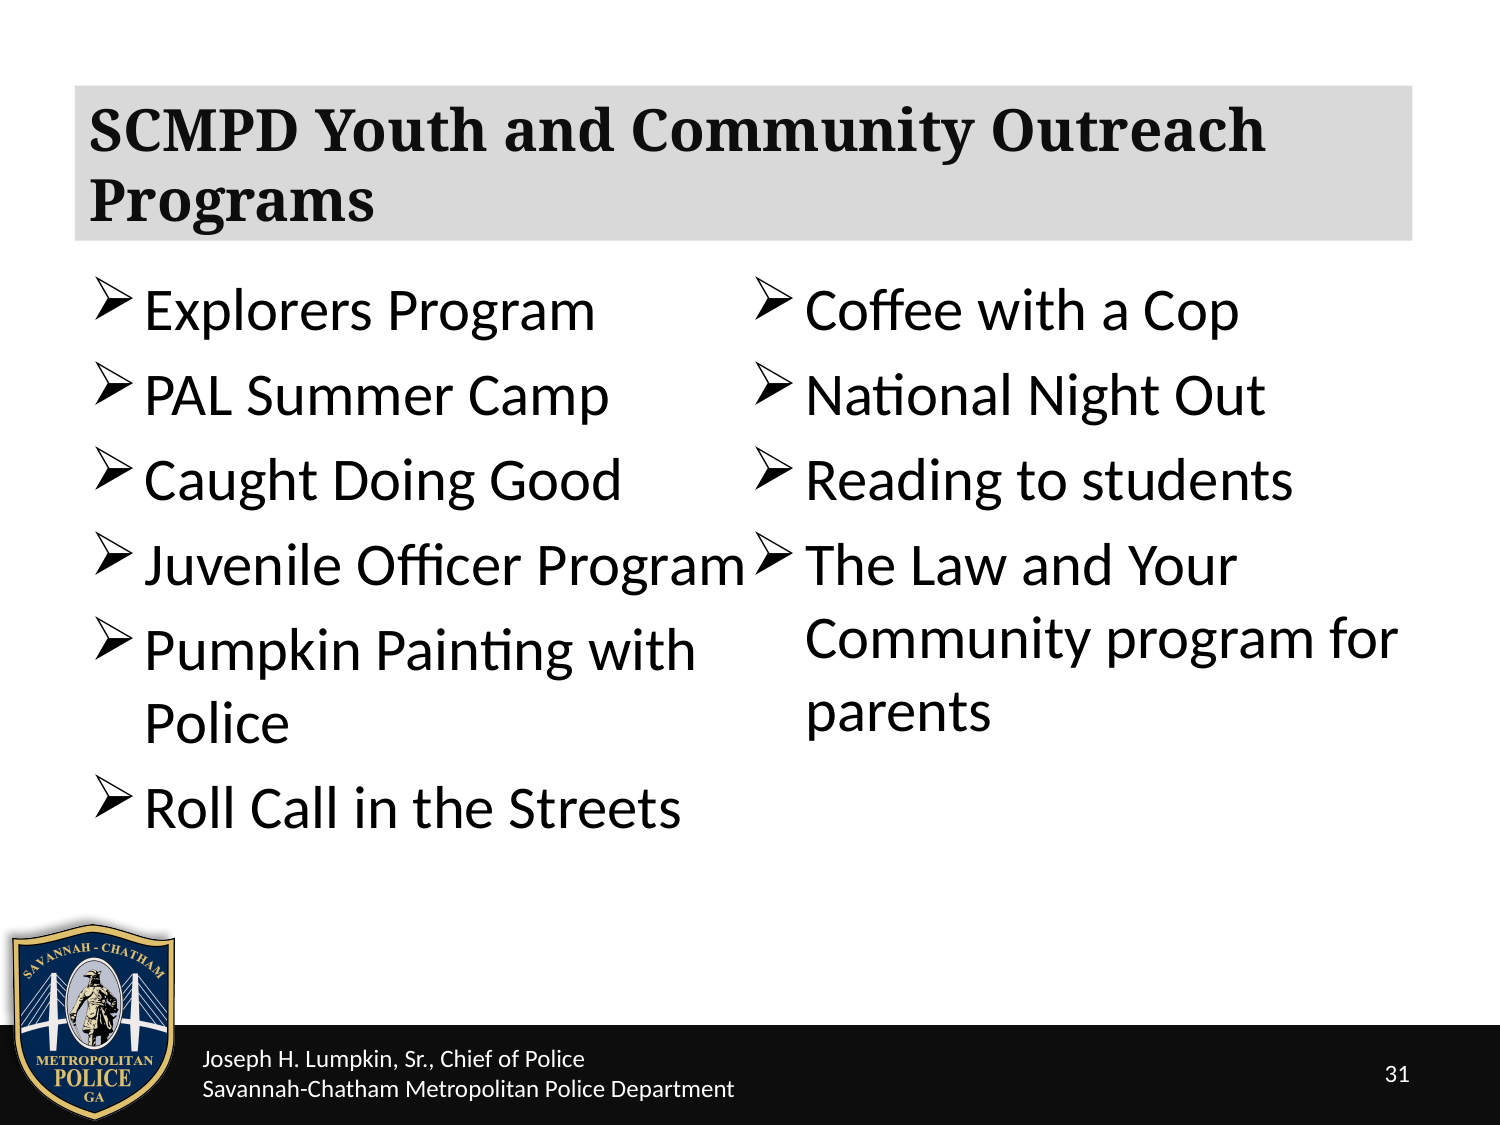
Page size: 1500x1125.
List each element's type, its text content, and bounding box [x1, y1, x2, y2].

text_box SCMPD Youth and Community Outreach Programs [74, 85, 1413, 241]
picture [12, 924, 175, 1121]
slide_number 31 [1074, 1042, 1425, 1103]
list Explorers Program PAL Summer Camp Caught Doing Good Juvenile Officer Program Pumpkin Painting with Police Roll Call in the Streets Coffee with a Cop National Night Out Reading to students The Law and Your Community program for parents [75, 262, 1425, 925]
slide_number Joseph H. Lumpkin, Sr., Chief of Police Savannah-Chatham Metropolitan Police Department [187, 1042, 1000, 1103]
